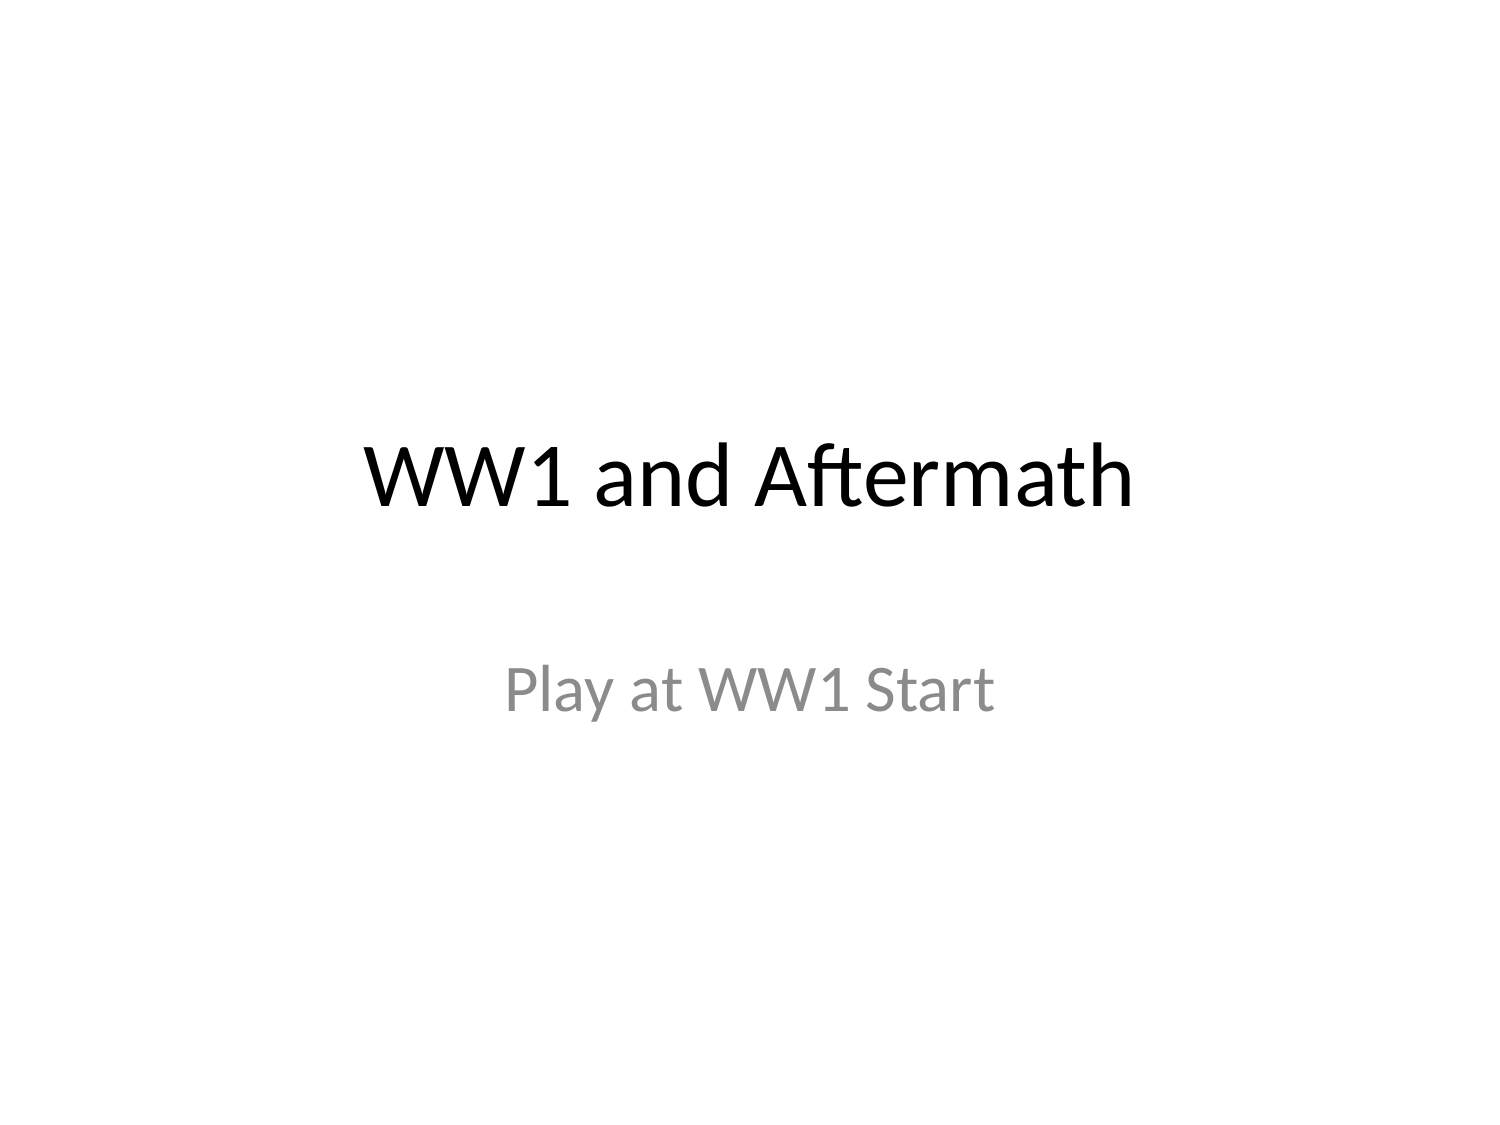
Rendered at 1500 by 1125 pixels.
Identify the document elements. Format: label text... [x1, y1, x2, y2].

title WW1 and Aftermath [112, 349, 1388, 591]
subtitle Play at WW1 Start [225, 637, 1275, 925]
